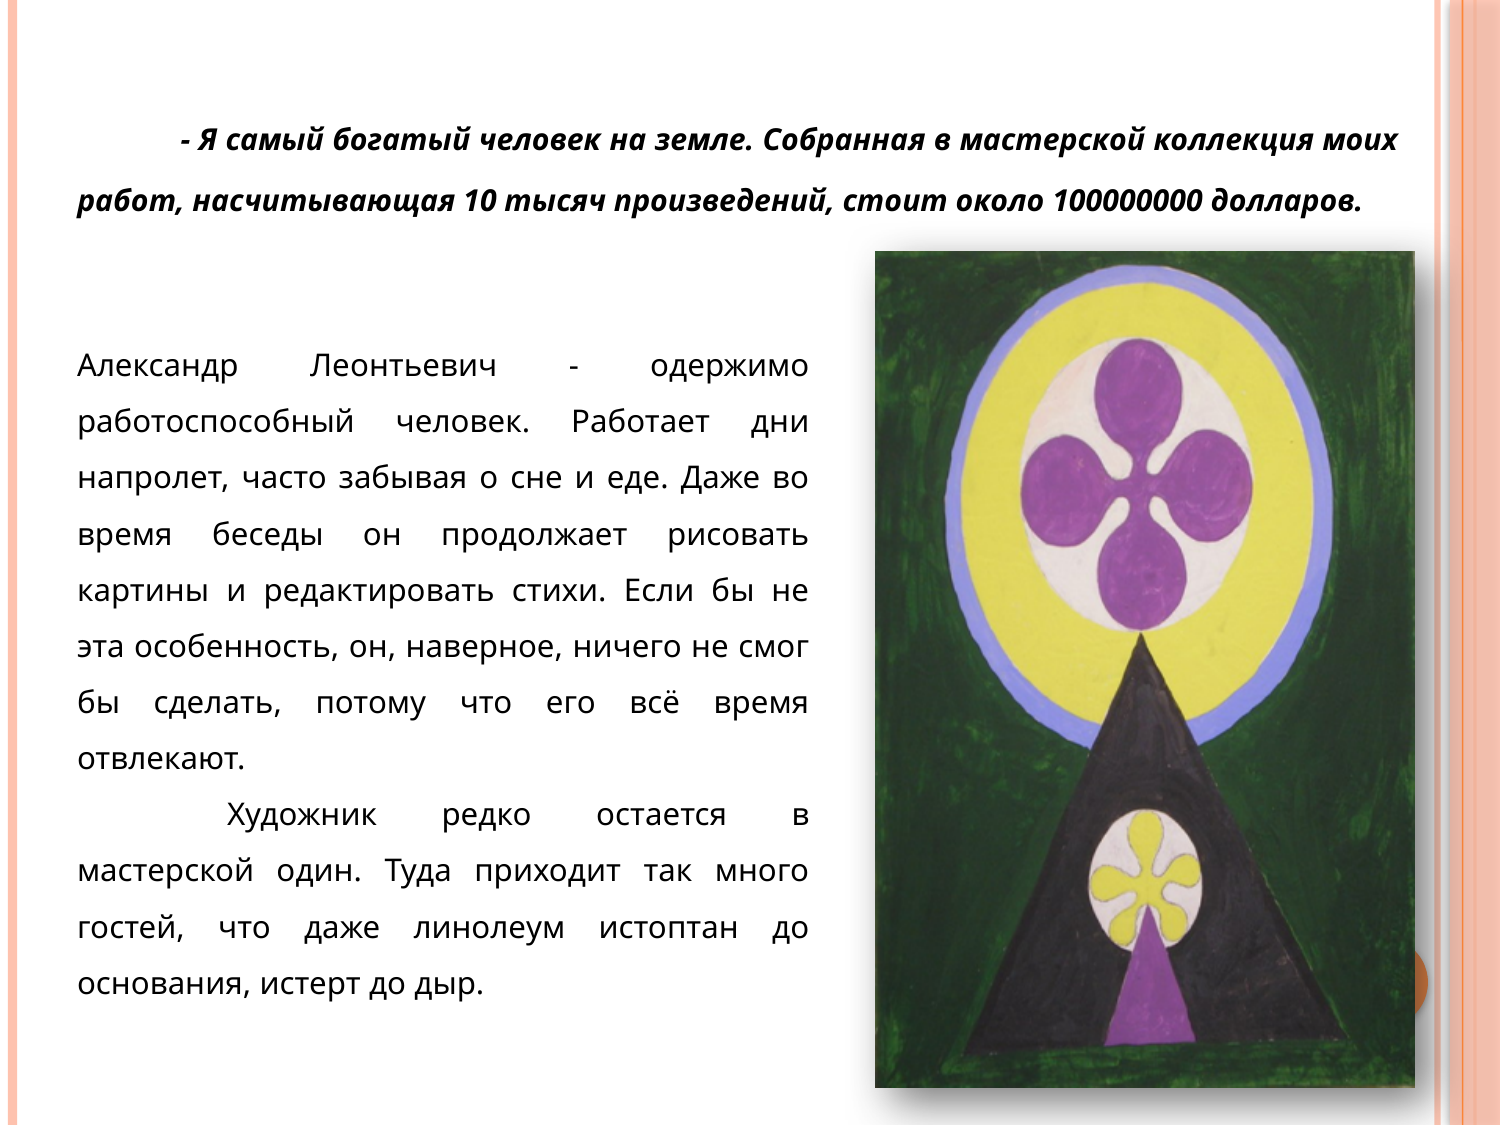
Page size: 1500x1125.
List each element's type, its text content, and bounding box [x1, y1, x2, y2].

text_box Александр Леонтьевич - одержимо работоспособный человек. Работает дни напролет, часто забывая о сне и еде. Даже во время беседы он продолжает рисовать картины и редактировать стихи. Если бы не эта особенность, он, наверное, ничего не смог бы сделать, потому что его всё время отвлекают. Художник редко остается в мастерской один. Туда приходит так много гостей, что даже линолеум истоптан до основания, истерт до дыр. [62, 319, 825, 1008]
picture [874, 251, 1415, 1088]
list - Я самый богатый человек на земле. Собранная в мастерской коллекция моих работ, насчитывающая 10 тысяч произведений, стоит около 100000000 долларов. [62, 87, 1413, 288]
